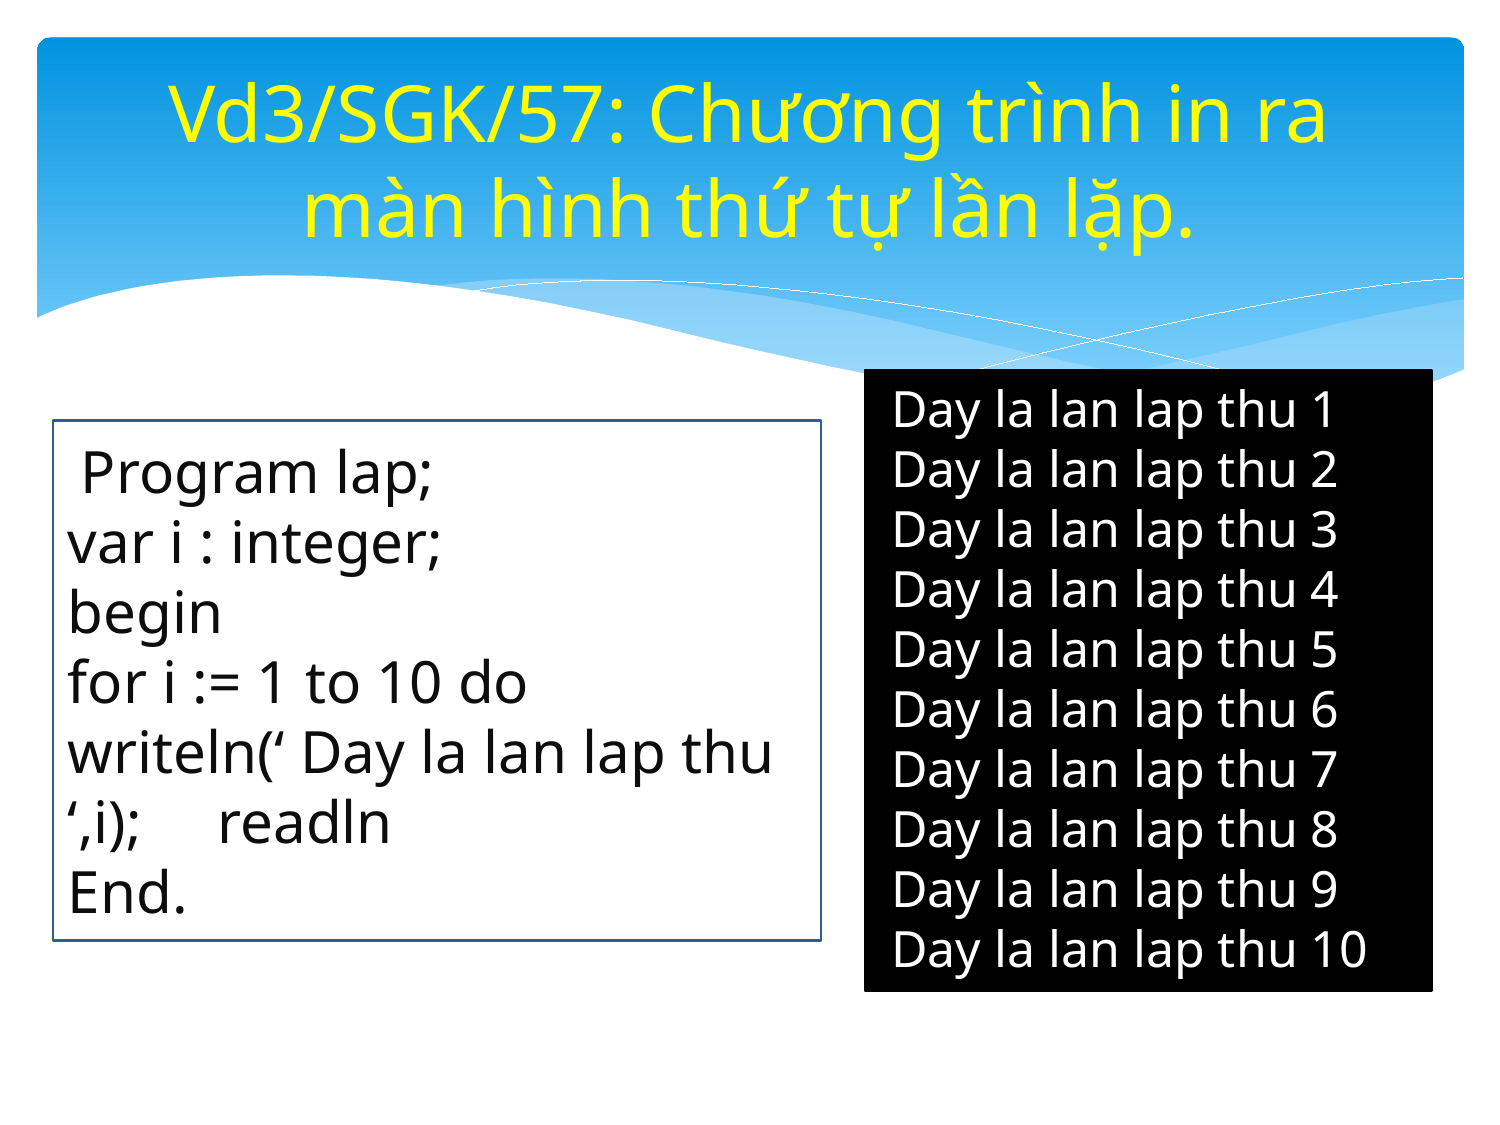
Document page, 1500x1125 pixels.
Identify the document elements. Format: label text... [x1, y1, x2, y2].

text_box [864, 369, 1433, 992]
text_box Program lap; var i : integer; begin for i := 1 to 10 do writeln(‘ Day la lan lap thu ‘,i); readln End. [52, 419, 822, 942]
title Vd3/SGK/57: Chương trình in ra màn hình thứ tự lần lặp. [75, 55, 1425, 261]
text_box Day la lan lap thu 1 Day la lan lap thu 2 Day la lan lap thu 3 Day la lan lap thu 4 Day la lan lap thu 5 Day la lan lap thu 6 Day la lan lap thu 7 Day la lan lap thu 8 Day la lan lap thu 9 Day la lan lap thu 10 [876, 370, 1432, 985]
